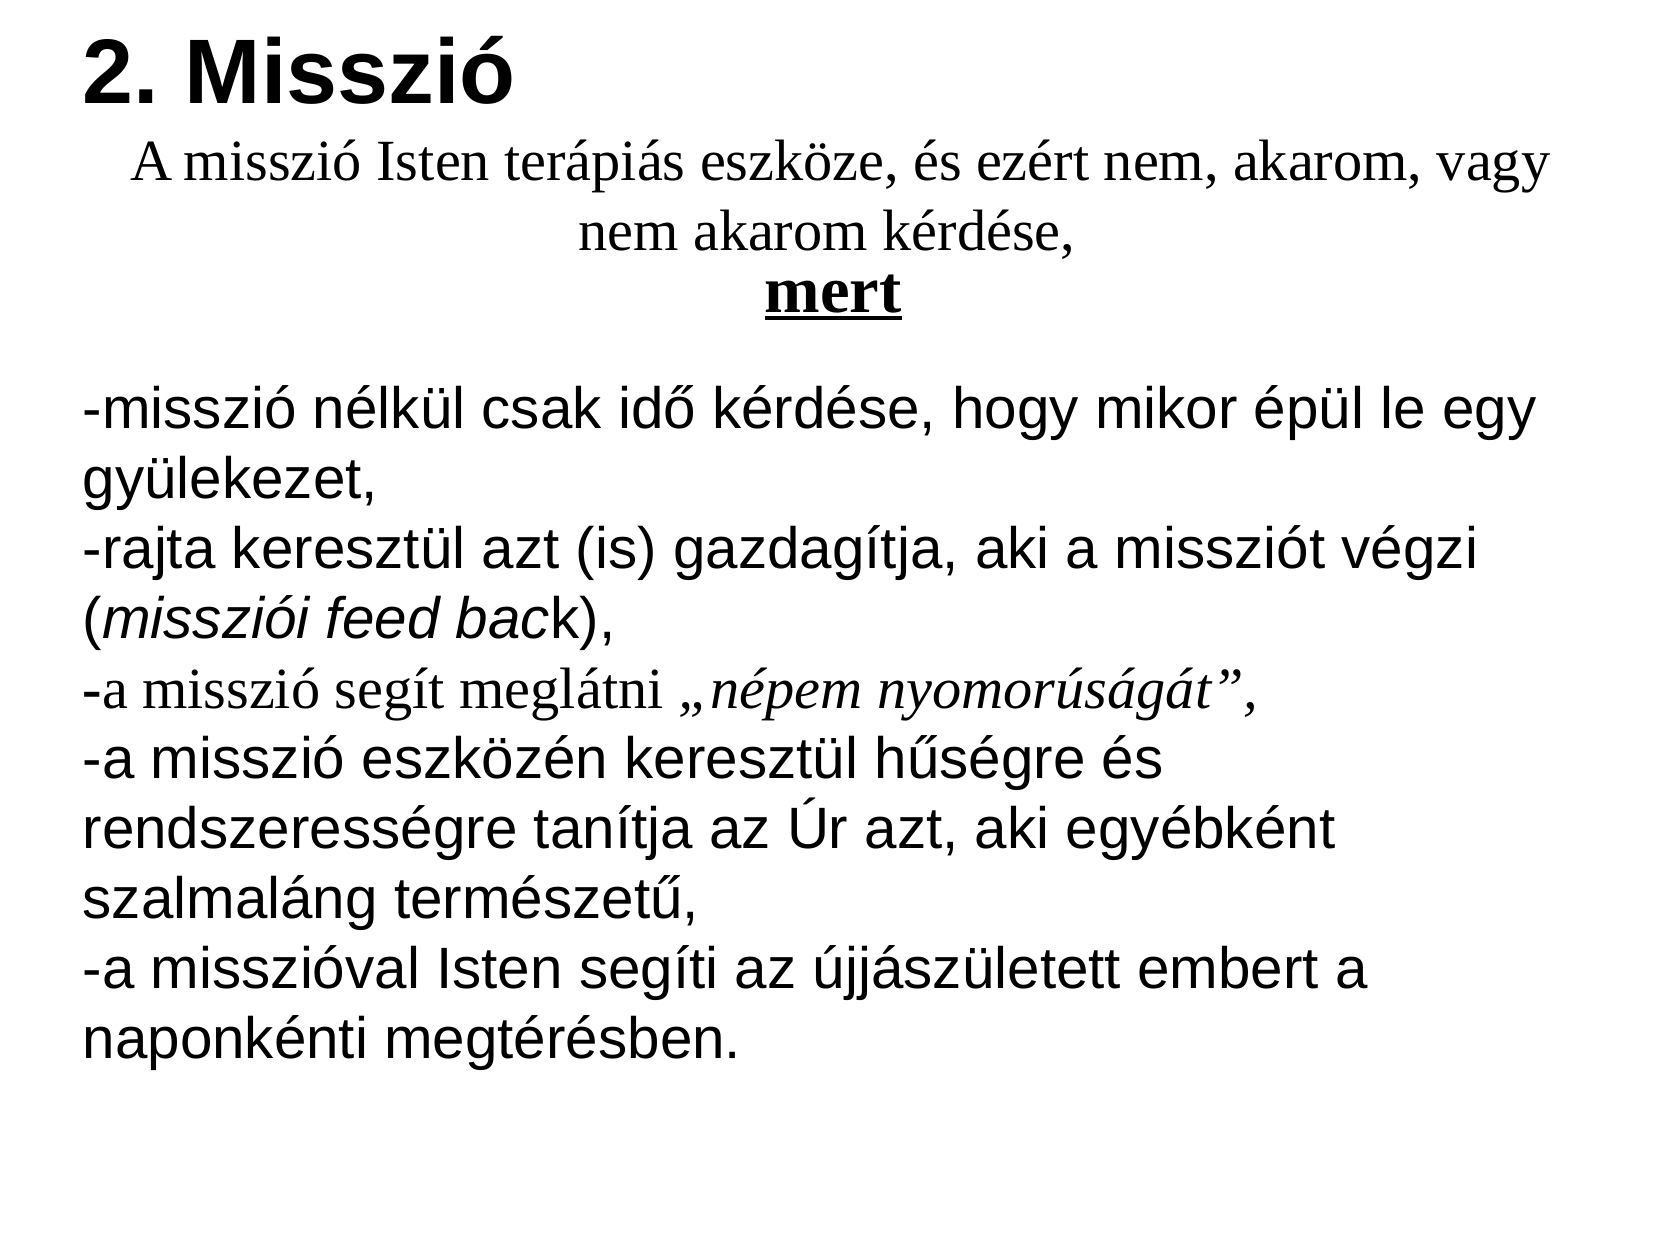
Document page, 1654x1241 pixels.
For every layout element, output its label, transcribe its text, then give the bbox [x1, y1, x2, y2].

text_box 2. Misszió A misszió Isten terápiás eszköze, és ezért nem, akarom, vagy nem akarom kérdése, [82, 14, 1571, 200]
text_box mert -misszió nélkül csak idő kérdése, hogy mikor épül le egy gyülekezet, -rajta keresztül azt (is) gazdagítja, aki a missziót végzi (missziói feed back), -a misszió segít meglátni „népem nyomorúságát”, -a misszió eszközén keresztül hűségre és rendszerességre tanítja az Úr azt, aki egyébként szalmaláng természetű, -a misszióval Isten segíti az újjászületett embert a naponkénti megtérésben. [82, 200, 1571, 1198]
